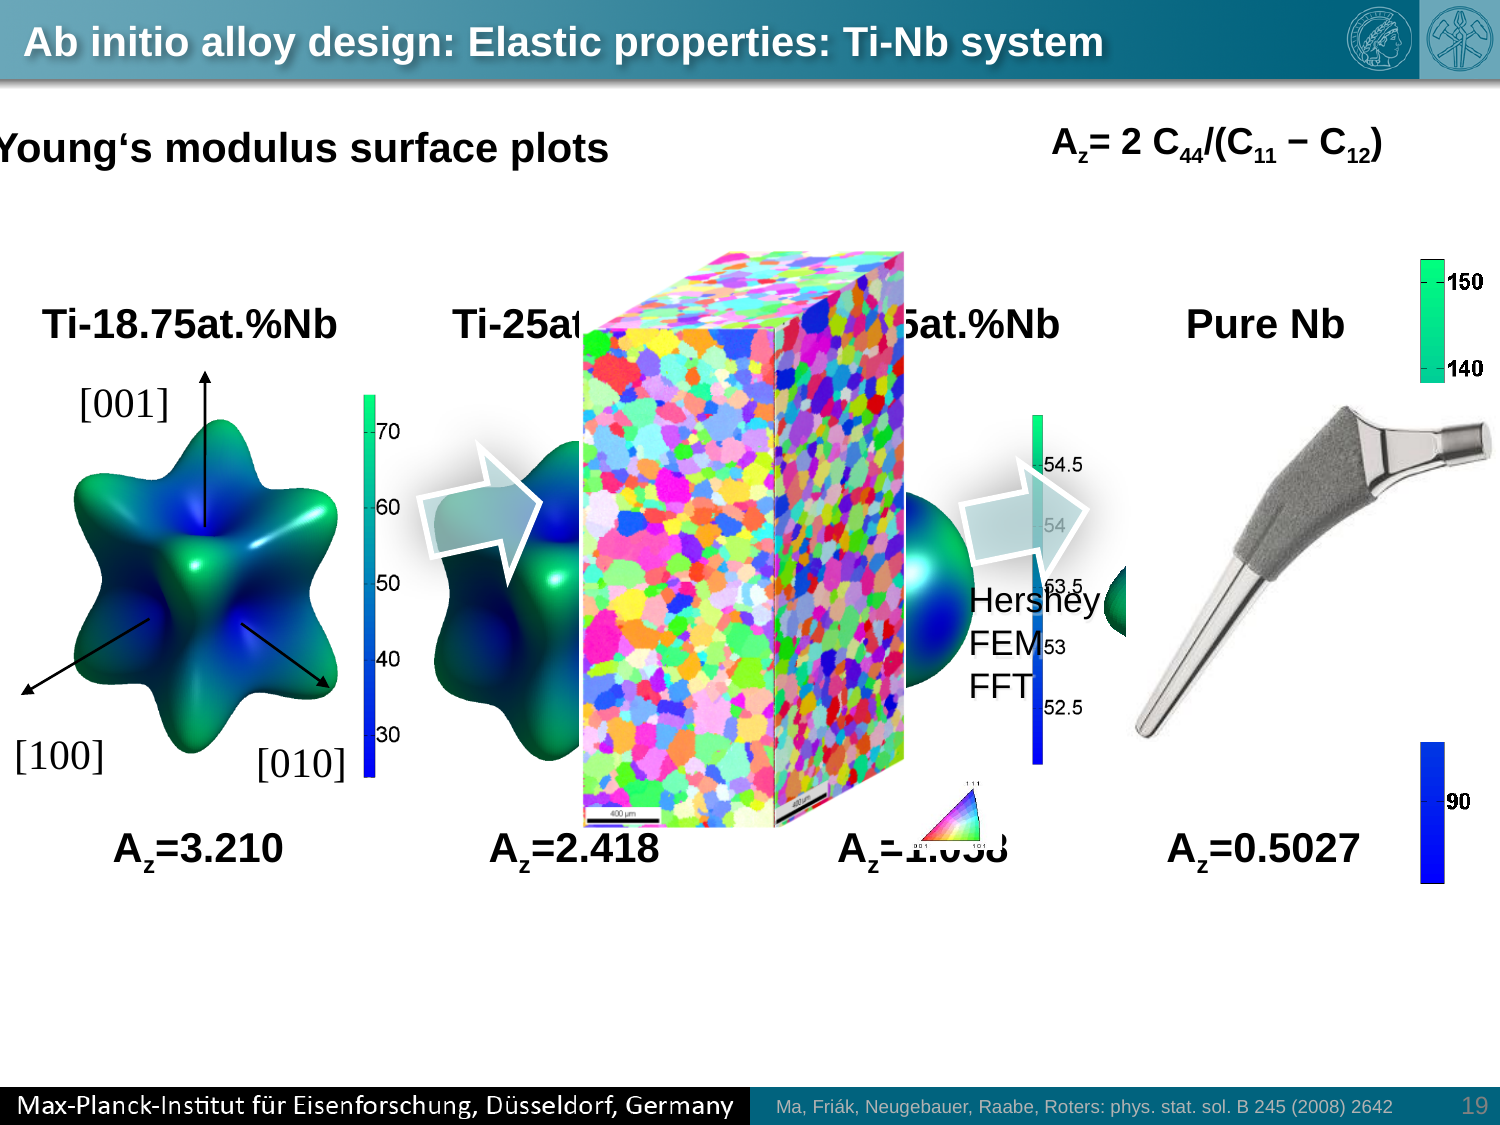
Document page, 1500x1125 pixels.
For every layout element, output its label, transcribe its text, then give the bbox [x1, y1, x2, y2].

picture [579, 249, 1003, 850]
slide_number 18 [1153, 1081, 1500, 1125]
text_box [0, 109, 1462, 880]
picture [0, 0, 1500, 1125]
text_box Ma, Friák, Neugebauer, Raabe, Roters: phys. stat. sol. B 245 (2008) 2642 [761, 1087, 1414, 1125]
text_box Ab initio alloy design: Elastic properties: Ti-Nb system [8, 7, 1400, 79]
